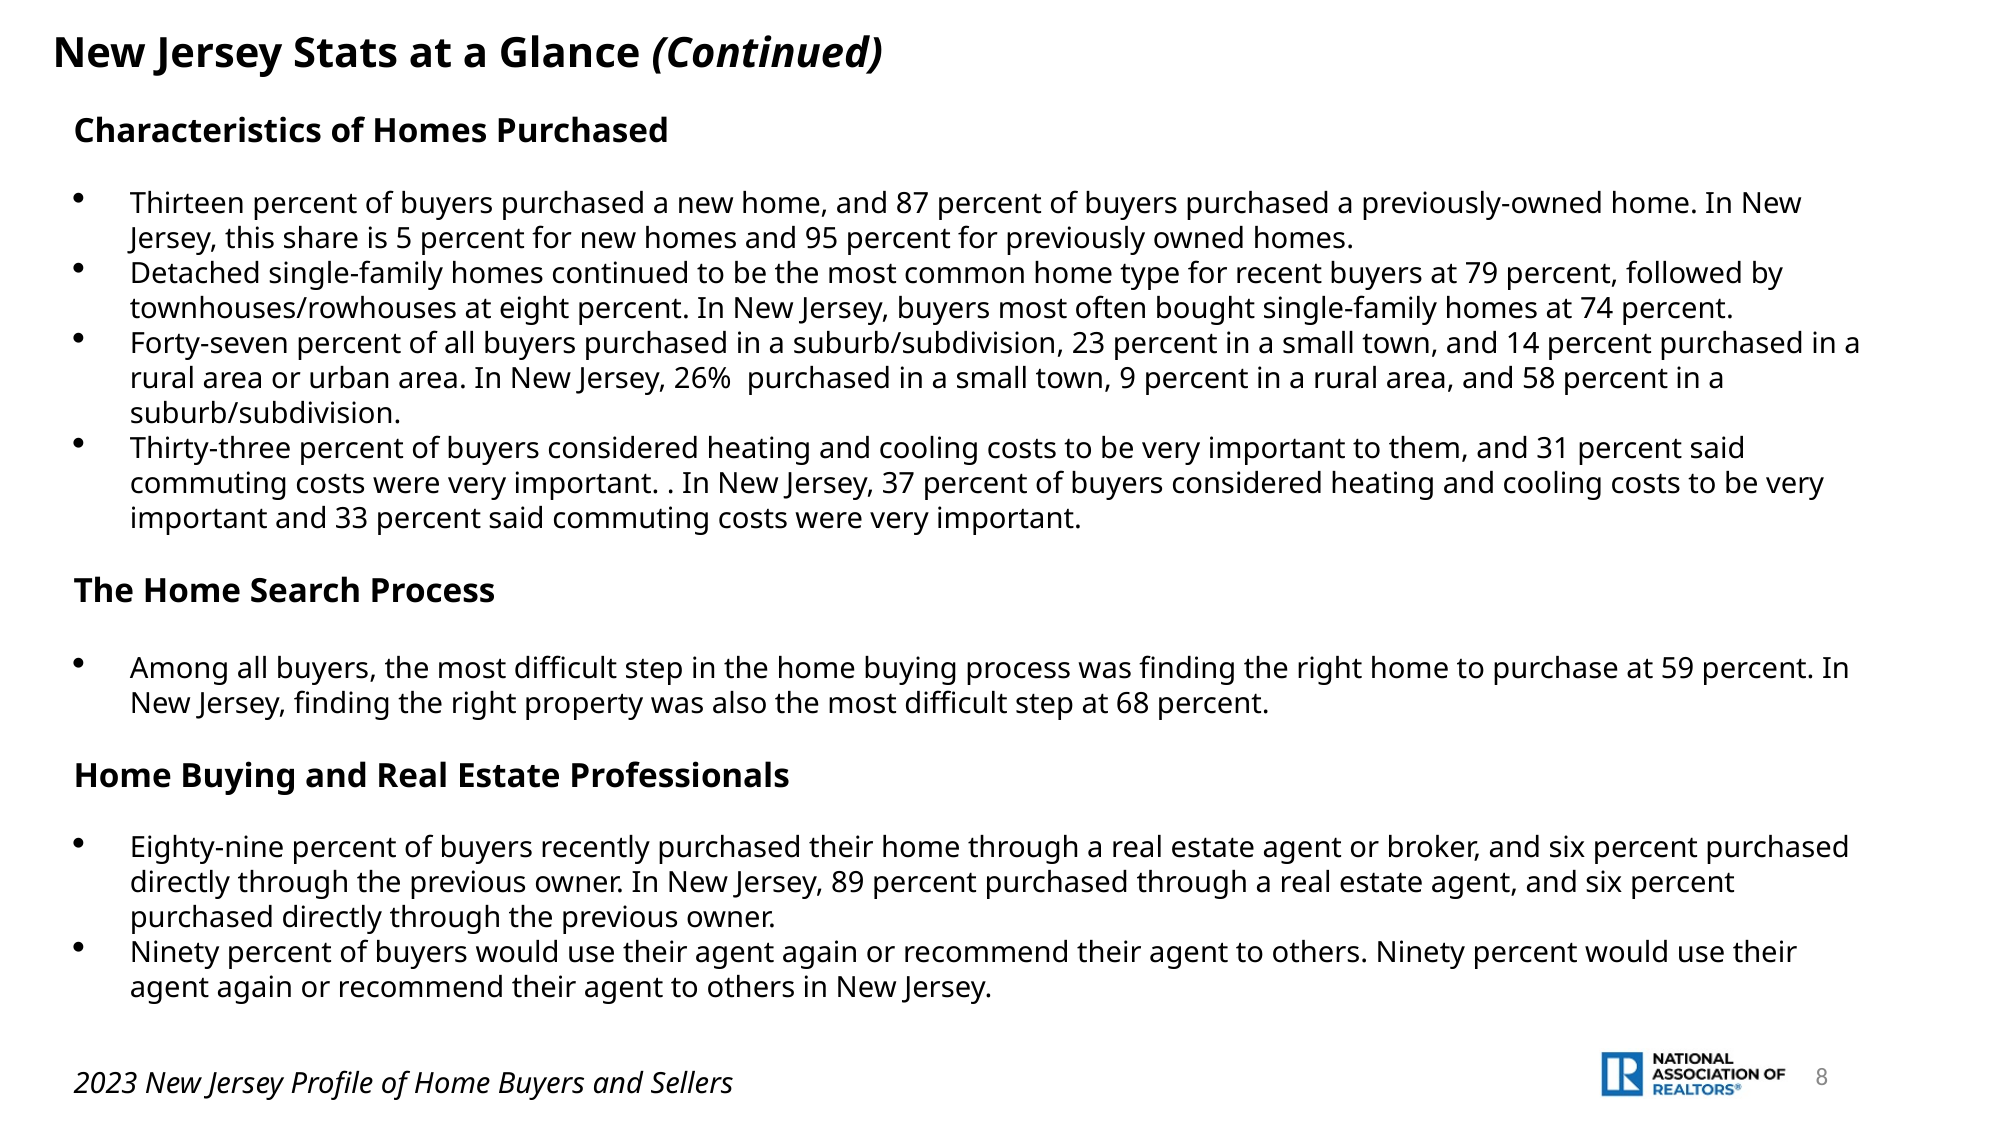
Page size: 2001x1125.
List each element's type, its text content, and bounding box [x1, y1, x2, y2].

picture [1599, 1048, 1788, 1102]
text_box Characteristics of Homes Purchased Thirteen percent of buyers purchased a new home, and 87 percent of buyers purchased a previously-owned home. In New Jersey, this share is 5 percent for new homes and 95 percent for previously owned homes. Detached single-family homes continued to be the most common home type for recent buyers at 79 percent, followed by townhouses/rowhouses at eight percent. In New Jersey, buyers most often bought single-family homes at 74 percent. Forty-seven percent of all buyers purchased in a suburb/subdivision, 23 percent in a small town, and 14 percent purchased in a rural area or urban area. In New Jersey, 26% purchased in a small town, 9 percent in a rural area, and 58 percent in a suburb/subdivision. Thirty-three percent of buyers considered heating and cooling costs to be very important to them, and 31 percent said commuting costs were very important. . In New Jersey, 37 percent of buyers considered heating and cooling costs to be very important and 33 percent said commuting costs were very important. The Home Search Process Among all buyers, the most difficult step in the home buying process was finding the right home to purchase at 59 percent. In New Jersey, finding the right property was also the most difficult step at 68 percent. Home Buying and Real Estate Professionals Eighty-nine percent of buyers recently purchased their home through a real estate agent or broker, and six percent purchased directly through the previous owner. In New Jersey, 89 percent purchased through a real estate agent, and six percent purchased directly through the previous owner. Ninety percent of buyers would use their agent again or recommend their agent to others. Ninety percent would use their agent again or recommend their agent to others in New Jersey. [58, 102, 1884, 1046]
text_box 2023 New Jersey Profile of Home Buyers and Sellers [58, 1056, 940, 1107]
text_box New Jersey Stats at a Glance (Continued) [37, 23, 1963, 1084]
slide_number 8 [1815, 1060, 1856, 1090]
